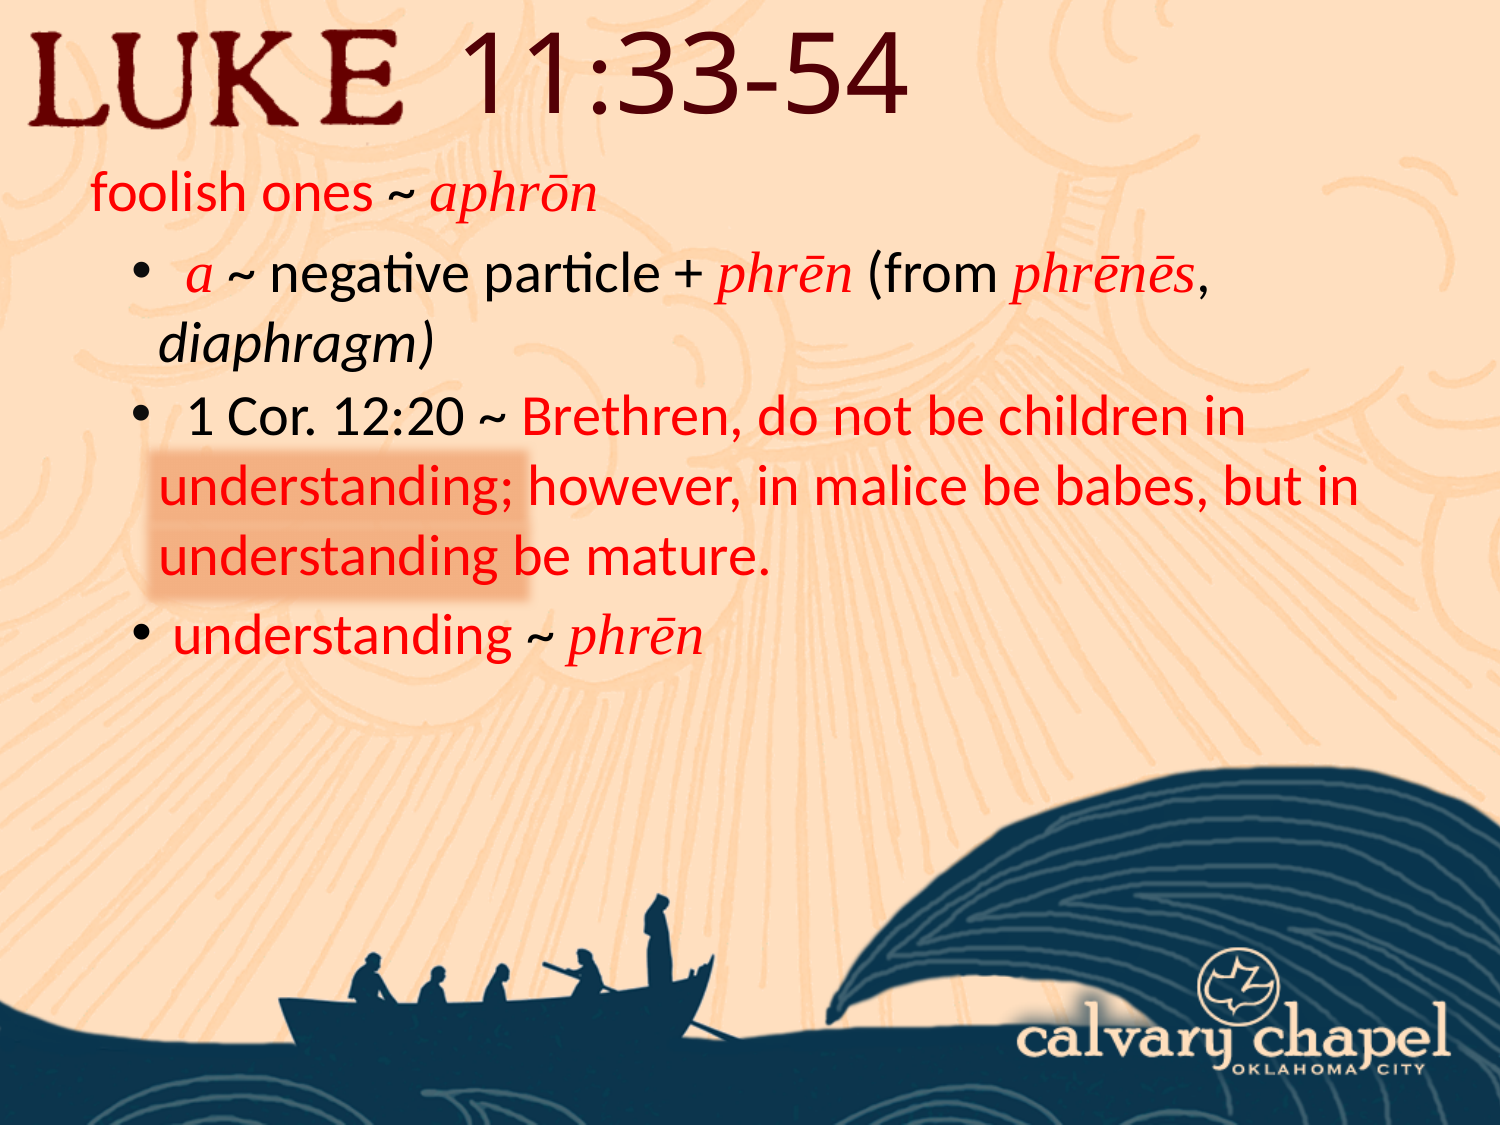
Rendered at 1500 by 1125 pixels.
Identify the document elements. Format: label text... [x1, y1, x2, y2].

text_box 1 Cor. 12:20 ~ Brethren, do not be children in understanding; however, in malice be babes, but in understanding be mature. [116, 369, 1425, 589]
text_box 11:33-54 [441, 0, 974, 144]
text_box a ~ negative particle + phrēn (from phrēnēs, diaphragm) [116, 226, 1425, 369]
text_box foolish ones ~ aphrōn [75, 145, 1428, 231]
picture [0, 0, 1500, 1125]
text_box understanding ~ phrēn [116, 589, 1425, 674]
